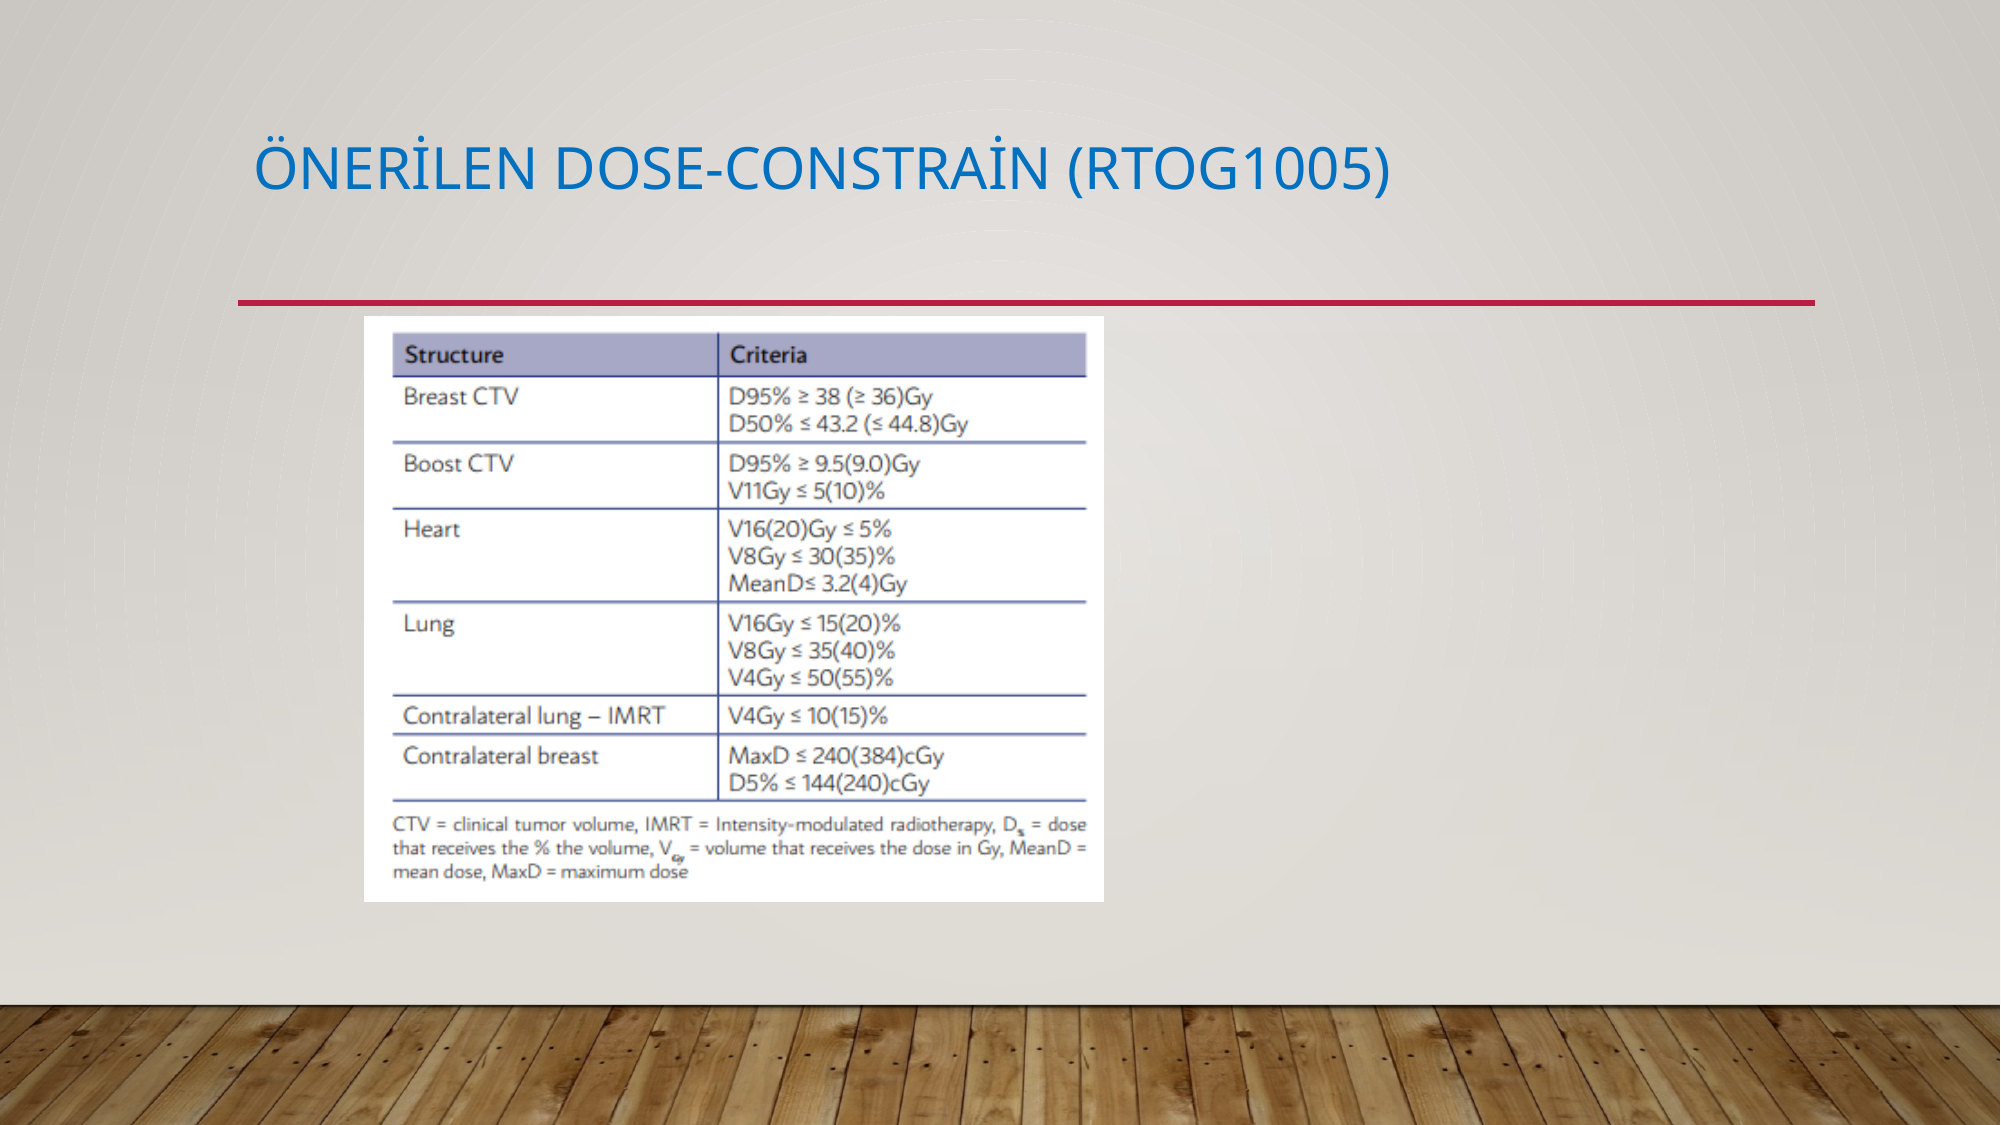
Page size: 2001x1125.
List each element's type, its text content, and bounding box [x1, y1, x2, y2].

picture [0, 1005, 2000, 1125]
title Önerilen dose-constrain (rtog1005) [238, 131, 1814, 305]
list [363, 316, 1104, 903]
